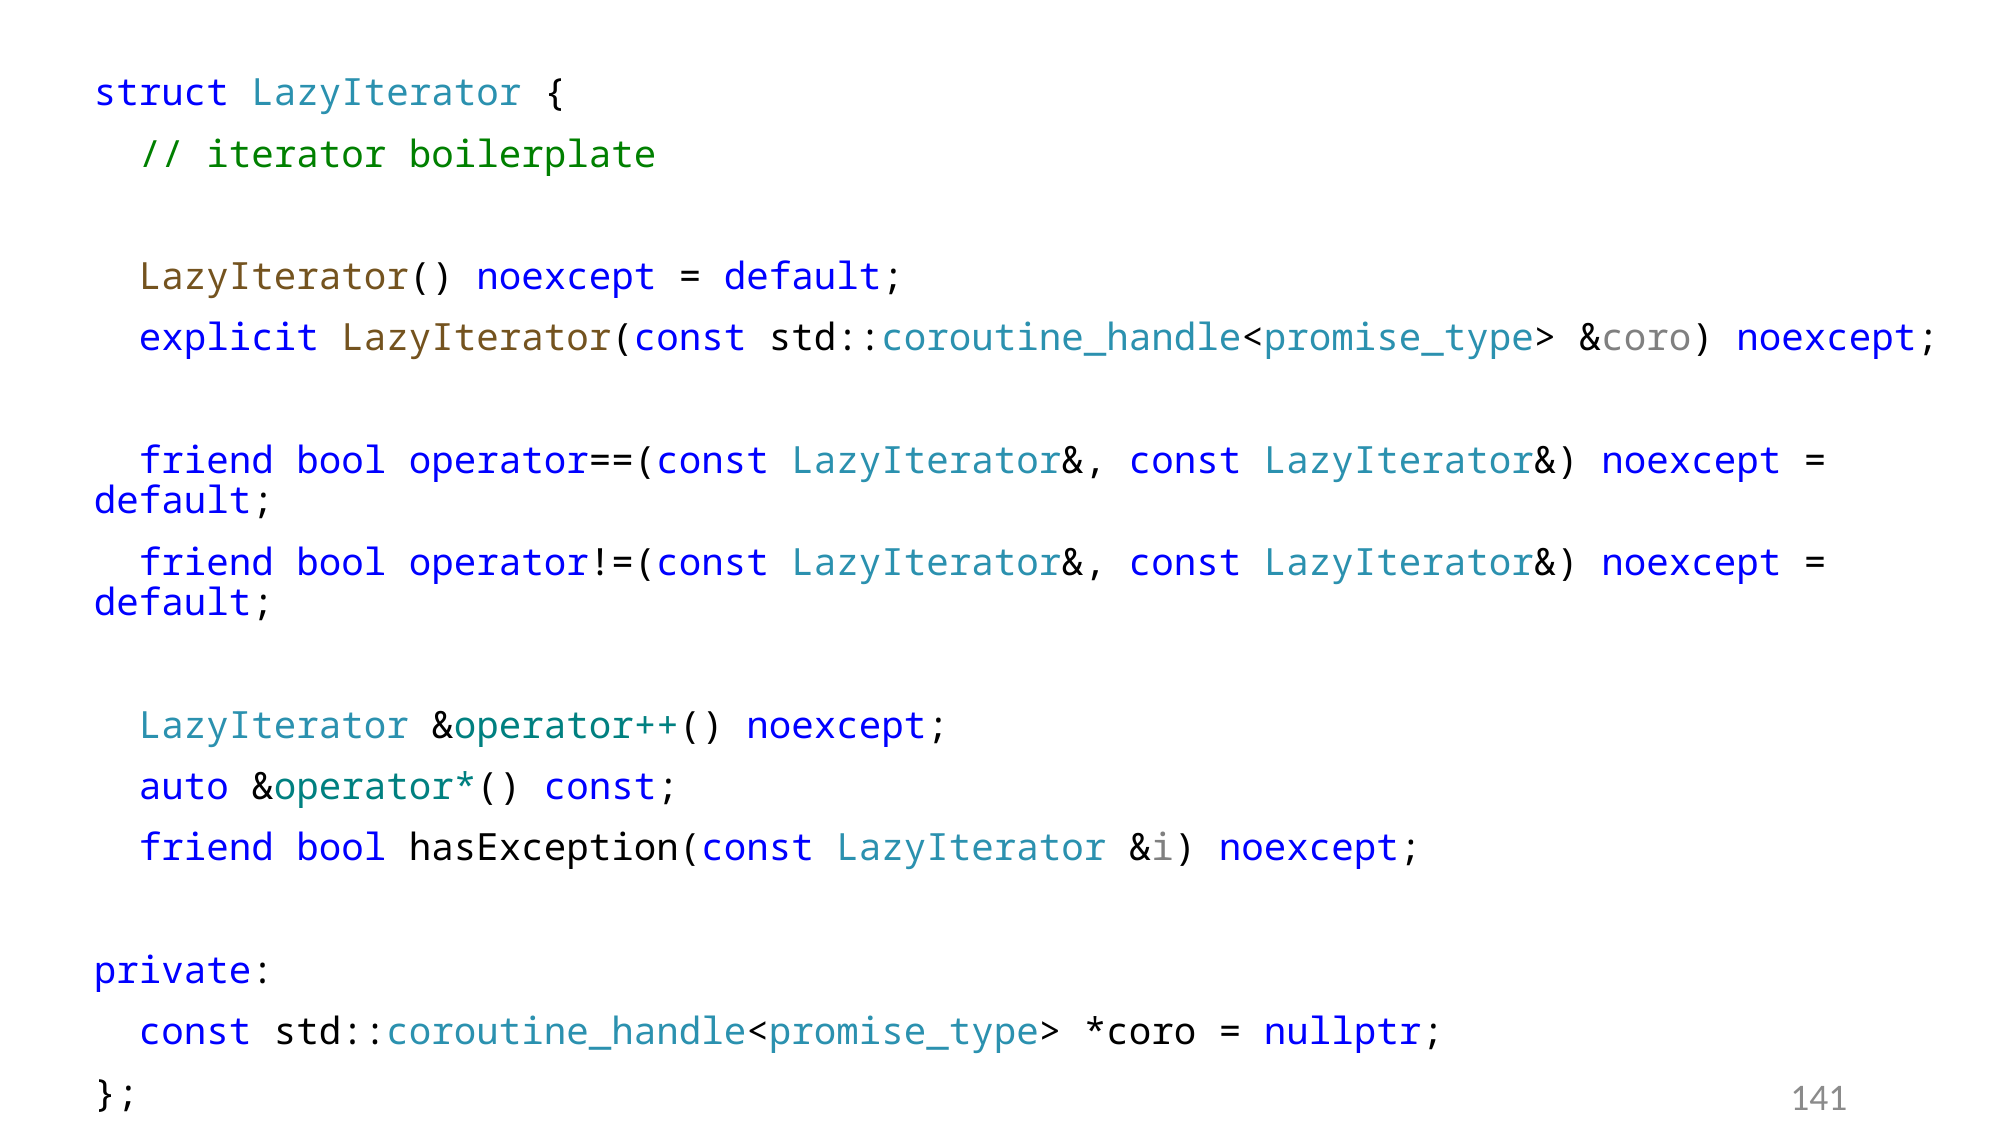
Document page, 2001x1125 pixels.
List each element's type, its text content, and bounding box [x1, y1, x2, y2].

list struct LazyIterator { // iterator boilerplate LazyIterator() noexcept = default; explicit LazyIterator(const std::coroutine_handle<promise_type> &coro) noexcept; friend bool operator==(const LazyIterator&, const LazyIterator&) noexcept = default; friend bool operator!=(const LazyIterator&, const LazyIterator&) noexcept = default; LazyIterator &operator++() noexcept; auto &operator*() const; friend bool hasException(const LazyIterator &i) noexcept; private: const std::coroutine_handle<promise_type> *coro = nullptr; }; [78, 0, 2000, 1125]
slide_number 141 [1412, 1065, 1863, 1125]
